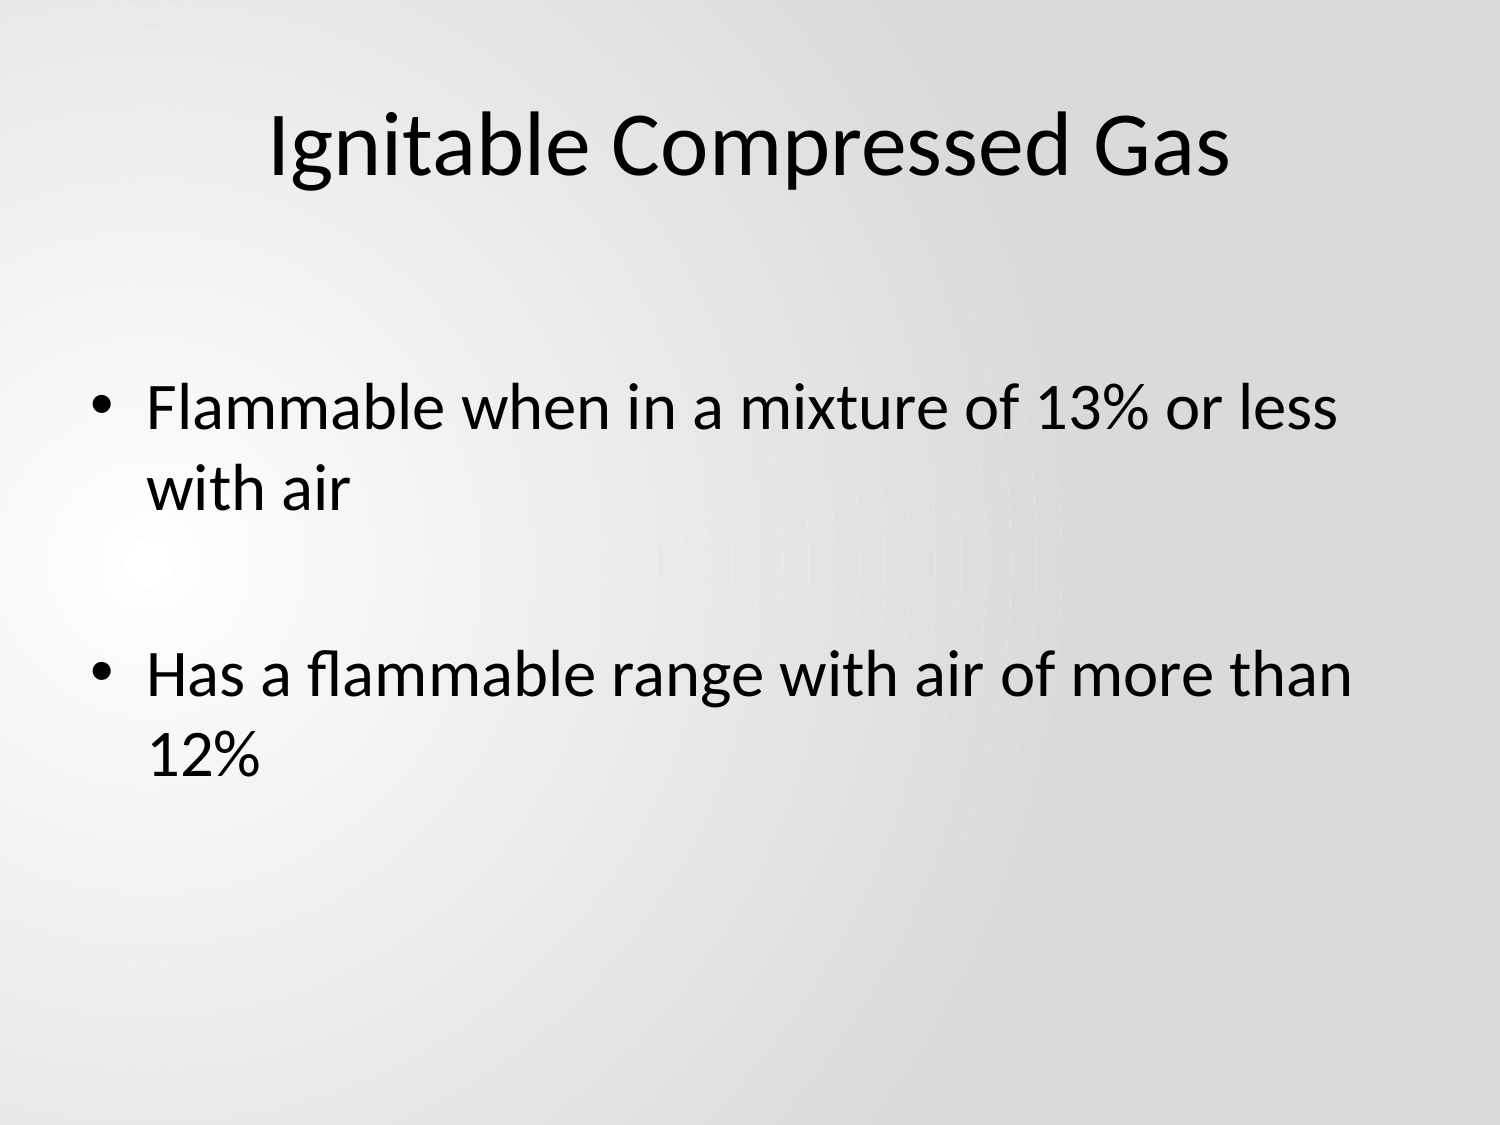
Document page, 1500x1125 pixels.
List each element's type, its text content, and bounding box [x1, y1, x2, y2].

list Flammable when in a mixture of 13% or less with air Has a flammable range with air of more than 12% [75, 262, 1425, 1005]
title Ignitable Compressed Gas [75, 45, 1425, 233]
